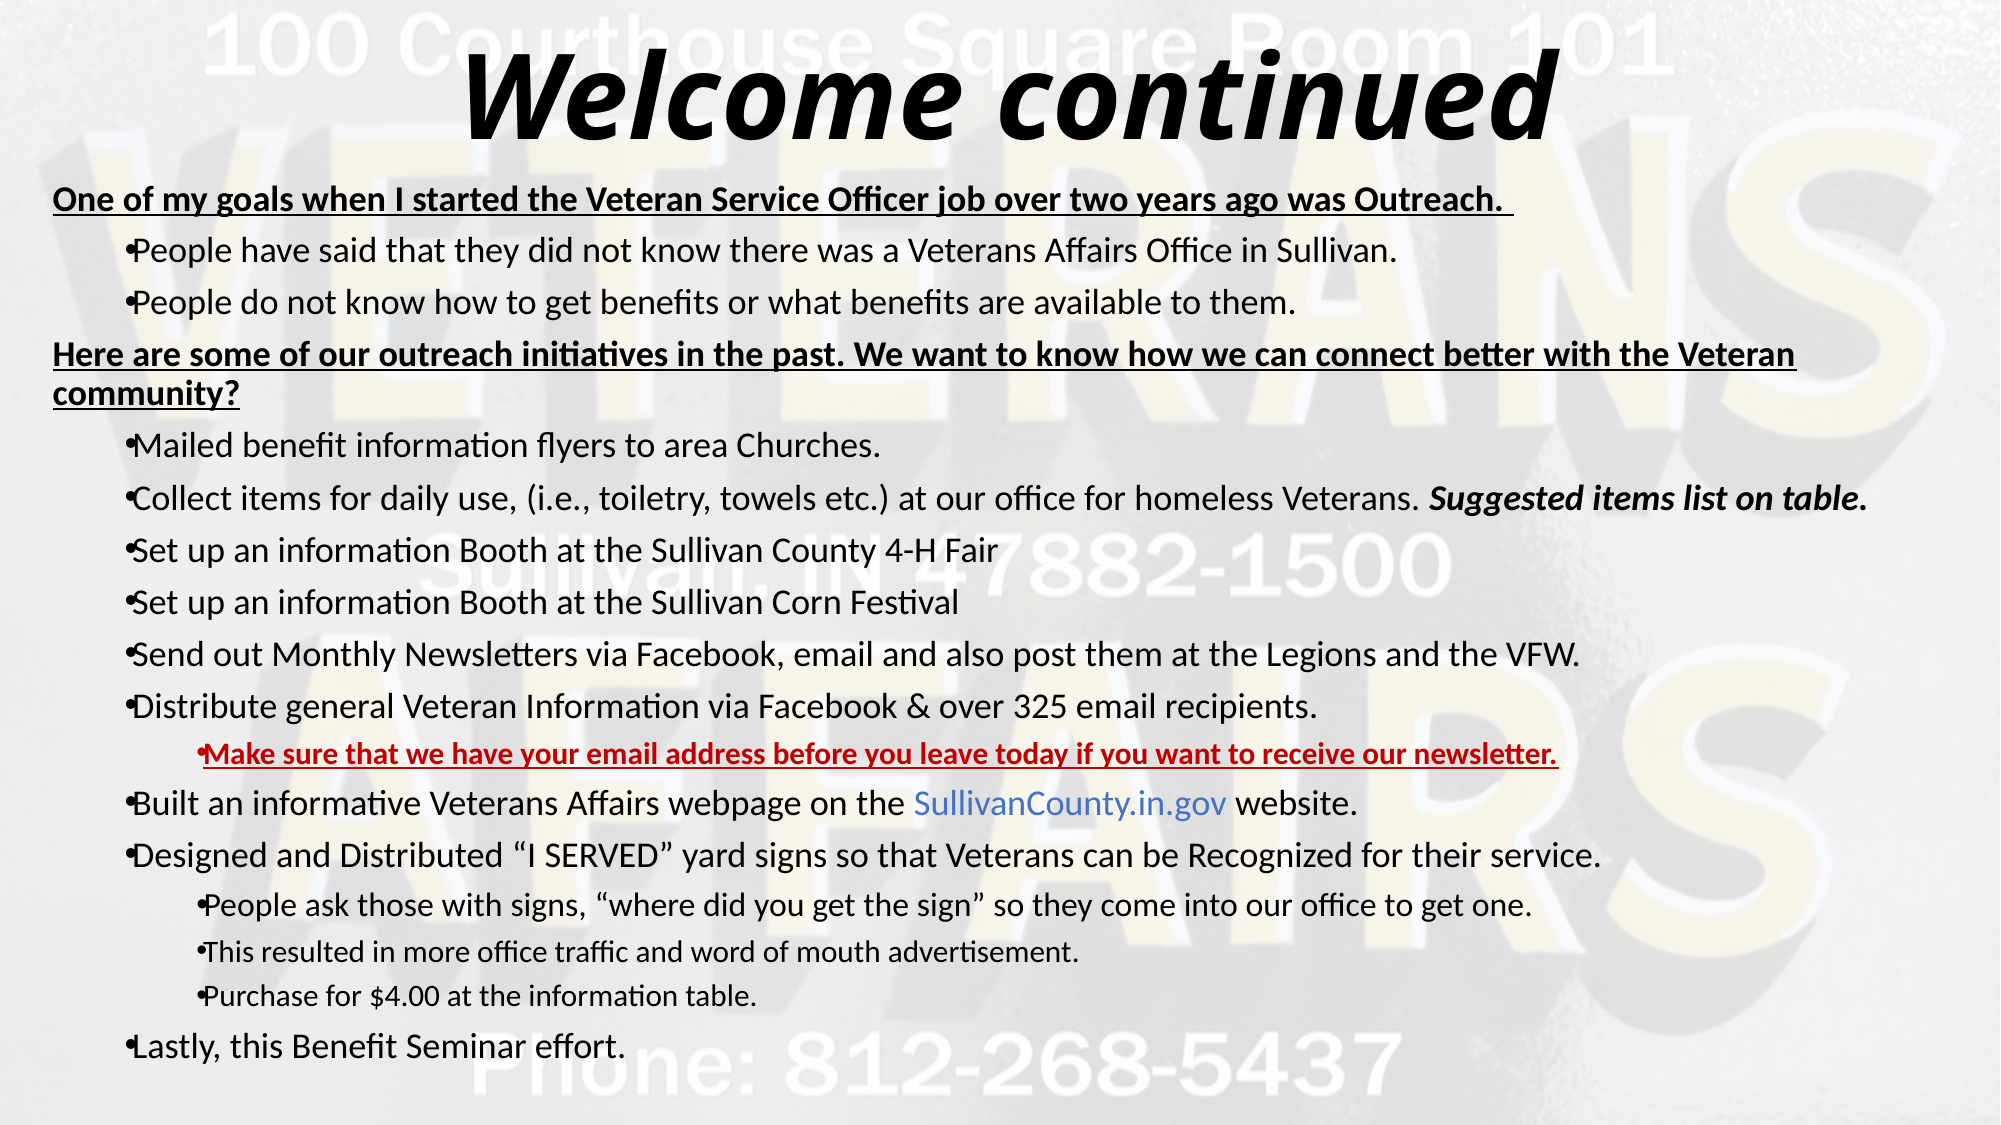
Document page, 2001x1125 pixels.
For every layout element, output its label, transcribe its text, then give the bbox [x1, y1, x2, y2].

text_box Welcome continued [17, 28, 2000, 173]
subtitle One of my goals when I started the Veteran Service Officer job over two years ago was Outreach. People have said that they did not know there was a Veterans Affairs Office in Sullivan. People do not know how to get benefits or what benefits are available to them. Here are some of our outreach initiatives in the past. We want to know how we can connect better with the Veteran community? Mailed benefit information flyers to area Churches. Collect items for daily use, (i.e., toiletry, towels etc.) at our office for homeless Veterans. Suggested items list on table. Set up an information Booth at the Sullivan County 4-H Fair Set up an information Booth at the Sullivan Corn Festival Send out Monthly Newsletters via Facebook, email and also post them at the Legions and the VFW. Distribute general Veteran Information via Facebook & over 325 email recipients. Make sure that we have your email address before you leave today if you want to receive our newsletter. Built an informative Veterans Affairs webpage on the SullivanCounty.in.gov website. Designed and Distributed “I SERVED” yard signs so that Veterans can be Recognized for their service. People ask those with signs, “where did you get the sign” so they come into our office to get one. This resulted in more office traffic and word of mouth advertisement. Purchase for $4.00 at the information table. Lastly, this Benefit Seminar effort. [37, 173, 1954, 1096]
